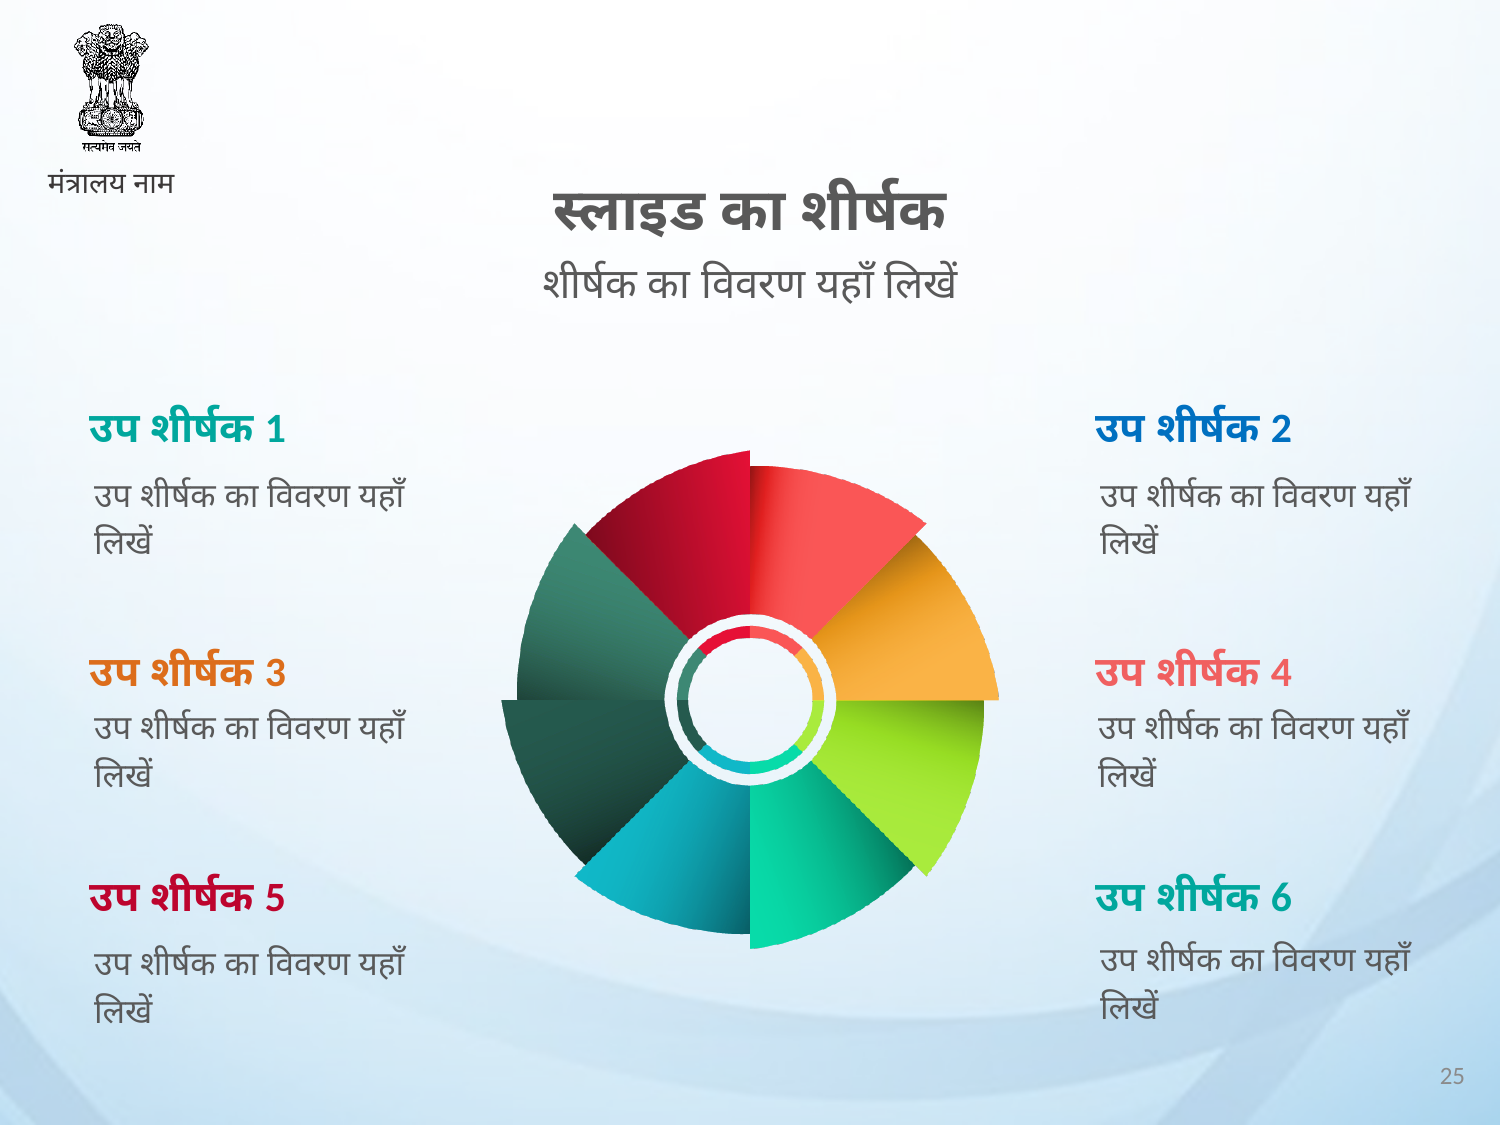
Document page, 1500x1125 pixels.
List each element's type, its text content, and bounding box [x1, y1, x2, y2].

picture [501, 450, 999, 949]
slide_number 25 [1142, 1044, 1481, 1105]
list मंत्रालय नाम [0, 161, 222, 260]
text_box उप शीर्षक का विवरण यहाँ लिखें [86, 694, 432, 798]
picture [69, 19, 153, 156]
text_box उप शीर्षक का विवरण यहाँ लिखें [86, 462, 432, 566]
text_box उप शीर्षक 6 [1080, 861, 1424, 927]
text_box उप शीर्षक का विवरण यहाँ लिखें [1090, 694, 1435, 798]
text_box उप शीर्षक का विवरण यहाँ लिखें [1092, 926, 1442, 1030]
text_box उप शीर्षक 3 [74, 637, 394, 703]
list शीर्षक का विवरण यहाँ लिखें [219, 255, 1281, 350]
list स्लाइड का शीर्षक [278, 172, 1222, 244]
text_box उप शीर्षक 2 [1080, 393, 1424, 459]
text_box उप शीर्षक का विवरण यहाँ लिखें [86, 930, 432, 1034]
text_box उप शीर्षक 5 [74, 861, 394, 927]
text_box उप शीर्षक 1 [74, 393, 394, 459]
text_box उप शीर्षक 4 [1080, 637, 1424, 703]
text_box उप शीर्षक का विवरण यहाँ लिखें [1092, 462, 1437, 566]
